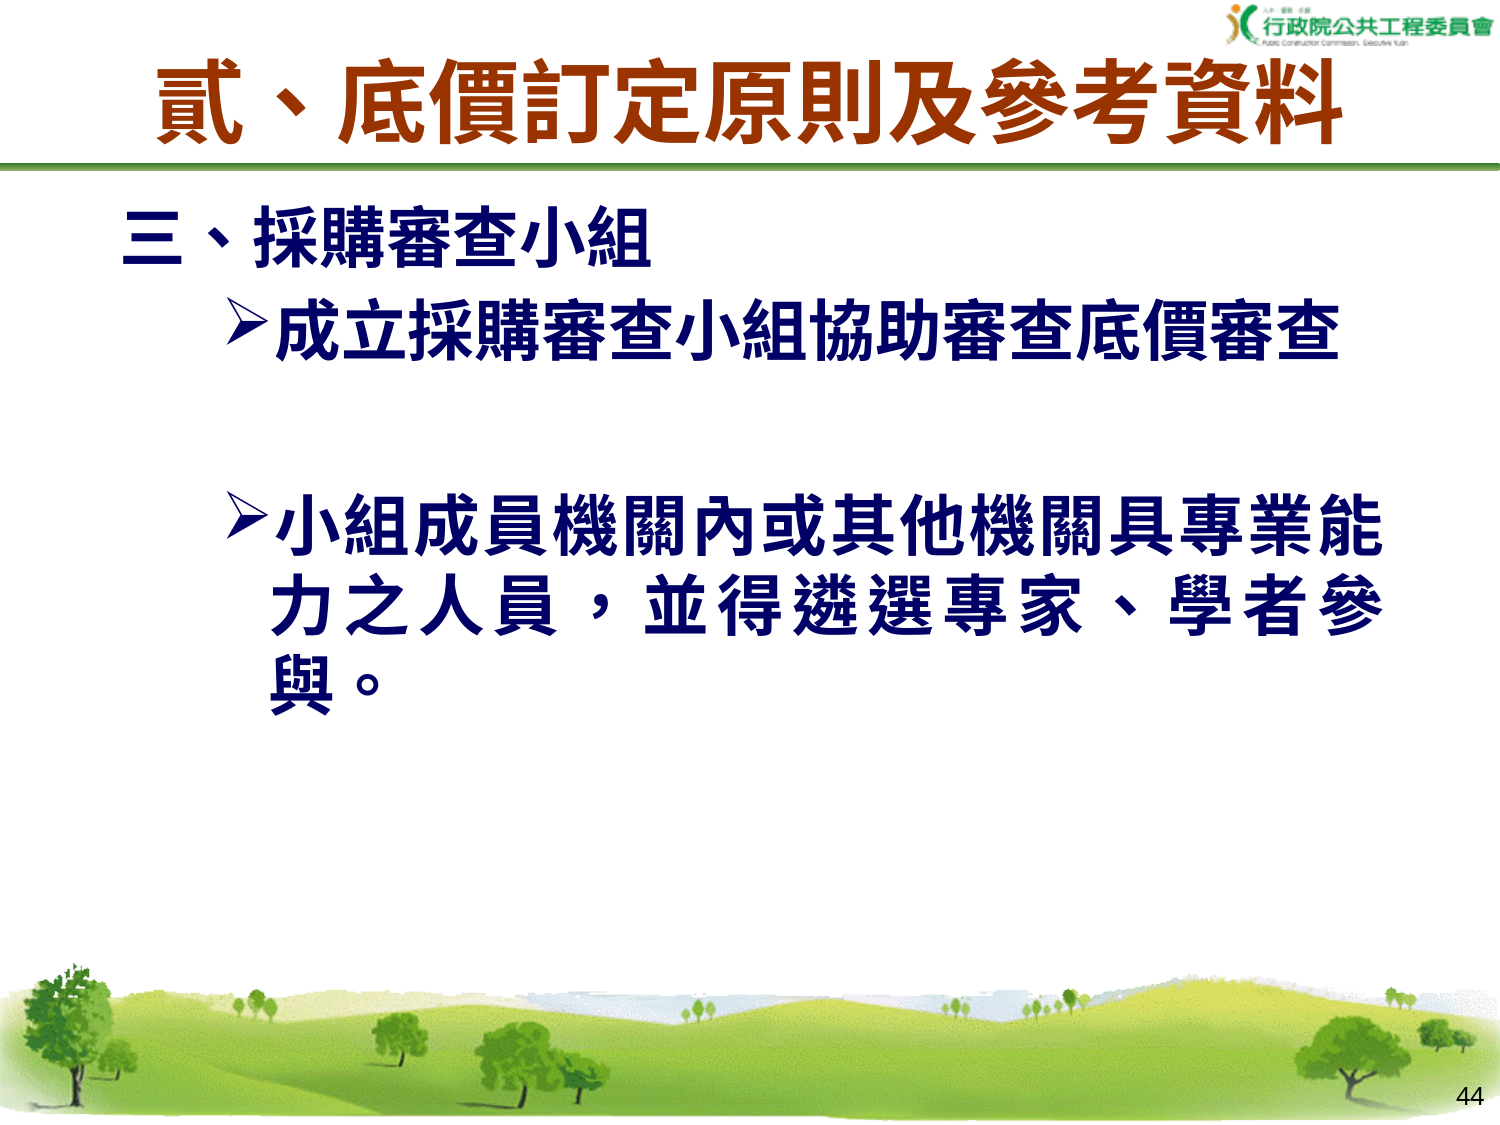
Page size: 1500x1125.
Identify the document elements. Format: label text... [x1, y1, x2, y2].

text_box 43 [1404, 1055, 1488, 1115]
picture [0, 945, 1500, 1125]
title 貳、底價訂定原則及參考資料 [74, 36, 1425, 163]
picture [1225, 4, 1494, 46]
list 三、採購審查小組 成立採購審查小組協助審查底價審查 小組成員機關內或其他機關具專業能力之人員，並得遴選專家、學者參與。 [116, 195, 1387, 991]
